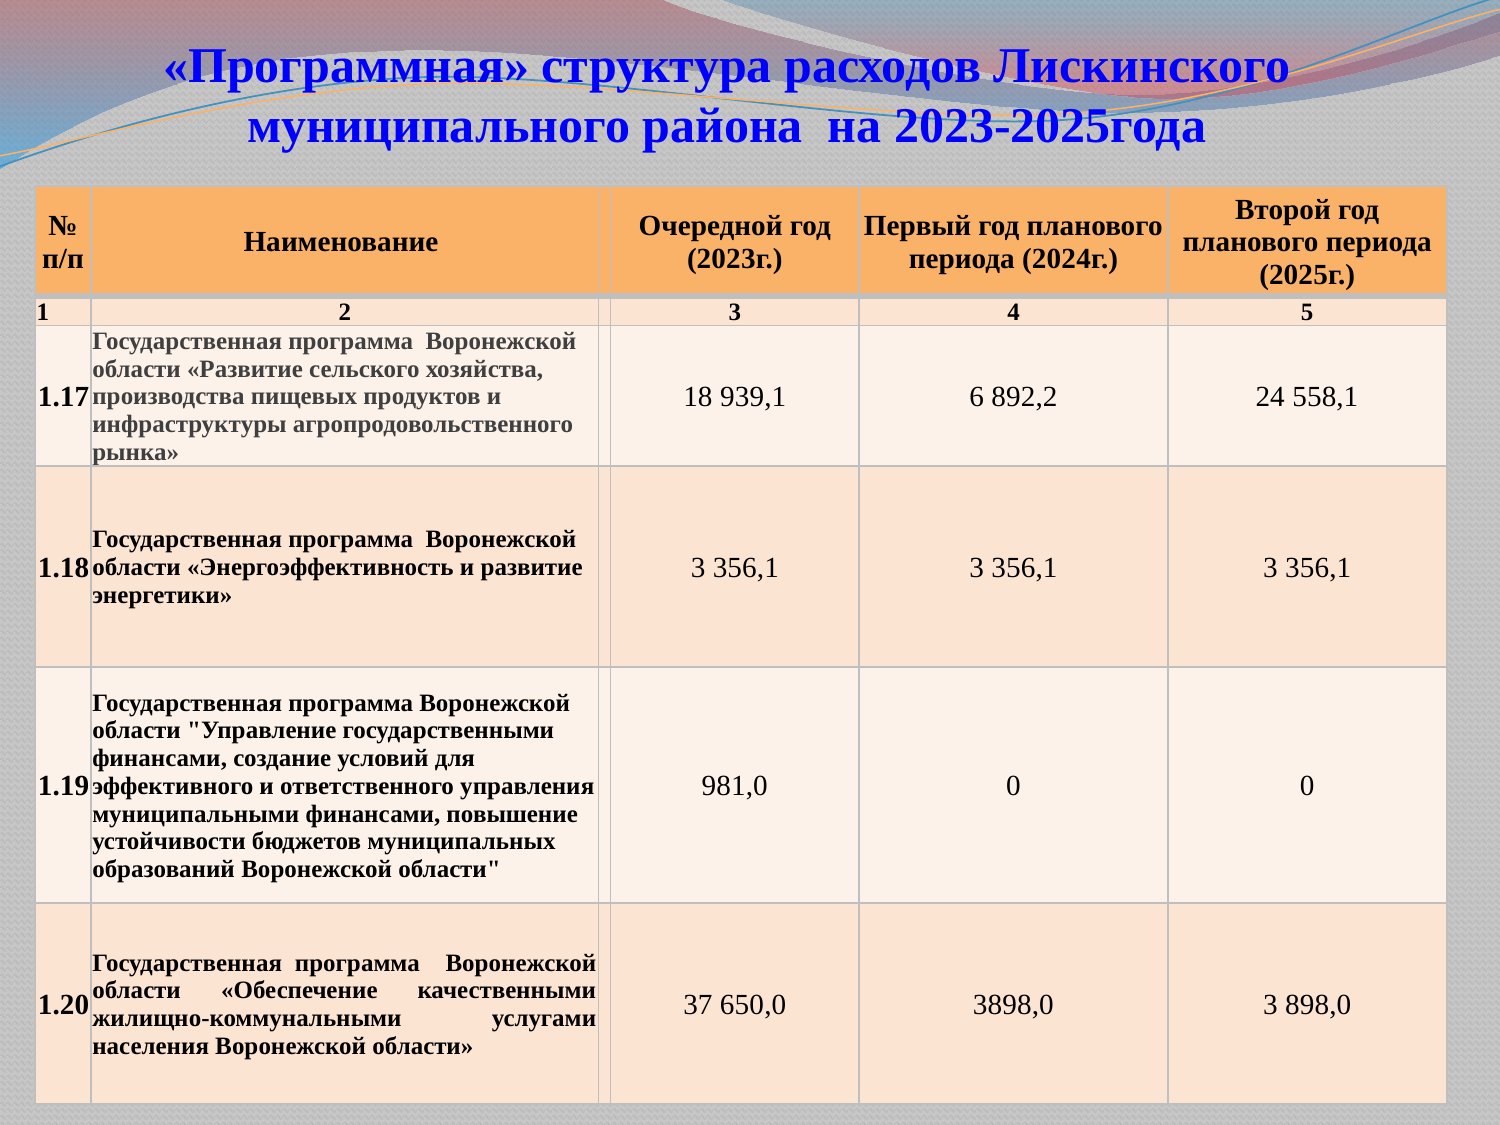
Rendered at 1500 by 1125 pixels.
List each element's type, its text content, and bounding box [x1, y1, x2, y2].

table_header Второй год планового периода (2025г.) [1169, 187, 1446, 293]
table_cell 1.19 [36, 668, 90, 902]
table_cell 5 [1169, 299, 1446, 325]
table_cell 1.20 [36, 904, 90, 1103]
table_cell [599, 467, 610, 666]
table_cell 3898,0 [860, 904, 1167, 1103]
table_cell 3 [611, 299, 858, 325]
table_cell 1.18 [36, 467, 90, 666]
table_cell 18 939,1 [611, 326, 858, 465]
table_cell 37 650,0 [611, 904, 858, 1103]
table_cell 3 898,0 [1169, 904, 1446, 1103]
table_cell 0 [1169, 668, 1446, 902]
title «Программная» структура расходов Лискинского муниципального района на 2023-2025года [35, 35, 1418, 153]
table_cell 3 356,1 [611, 467, 858, 666]
table_cell Государственная программа Воронежской области «Обеспечение качественными жилищно-коммунальными услугами населения Воронежской области» [92, 904, 598, 1103]
table_cell 0 [860, 668, 1167, 902]
table_cell [599, 668, 610, 902]
table_header Очередной год (2023г.) [611, 187, 858, 293]
table_cell 1 [36, 299, 90, 325]
table_header Наименование [92, 187, 598, 293]
table_cell 4 [860, 299, 1167, 325]
table_cell 2 [92, 299, 598, 325]
table_cell Государственная программа Воронежской области «Развитие сельского хозяйства, производства пищевых продуктов и инфраструктуры агропродовольственного рынка» [92, 326, 598, 465]
table_cell Государственная программа Воронежской области "Управление государственными финансами, создание условий для эффективного и ответственного управления муниципальными финансами, повышение устойчивости бюджетов муниципальных образований Воронежской области" [92, 668, 598, 902]
table_cell 3 356,1 [1169, 467, 1446, 666]
table_cell [599, 299, 610, 325]
table_header [599, 187, 610, 293]
table_cell 1.17 [36, 326, 90, 465]
table_cell Государственная программа Воронежской области «Энергоэффективность и развитие энергетики» [92, 467, 598, 666]
table_cell [599, 904, 610, 1103]
table_cell 3 356,1 [860, 467, 1167, 666]
table_header Первый год планового периода (2024г.) [860, 187, 1167, 293]
table_cell 6 892,2 [860, 326, 1167, 465]
table_cell 24 558,1 [1169, 326, 1446, 465]
table_cell 981,0 [611, 668, 858, 902]
table_header № п/п [36, 187, 90, 293]
table_cell [599, 326, 610, 465]
